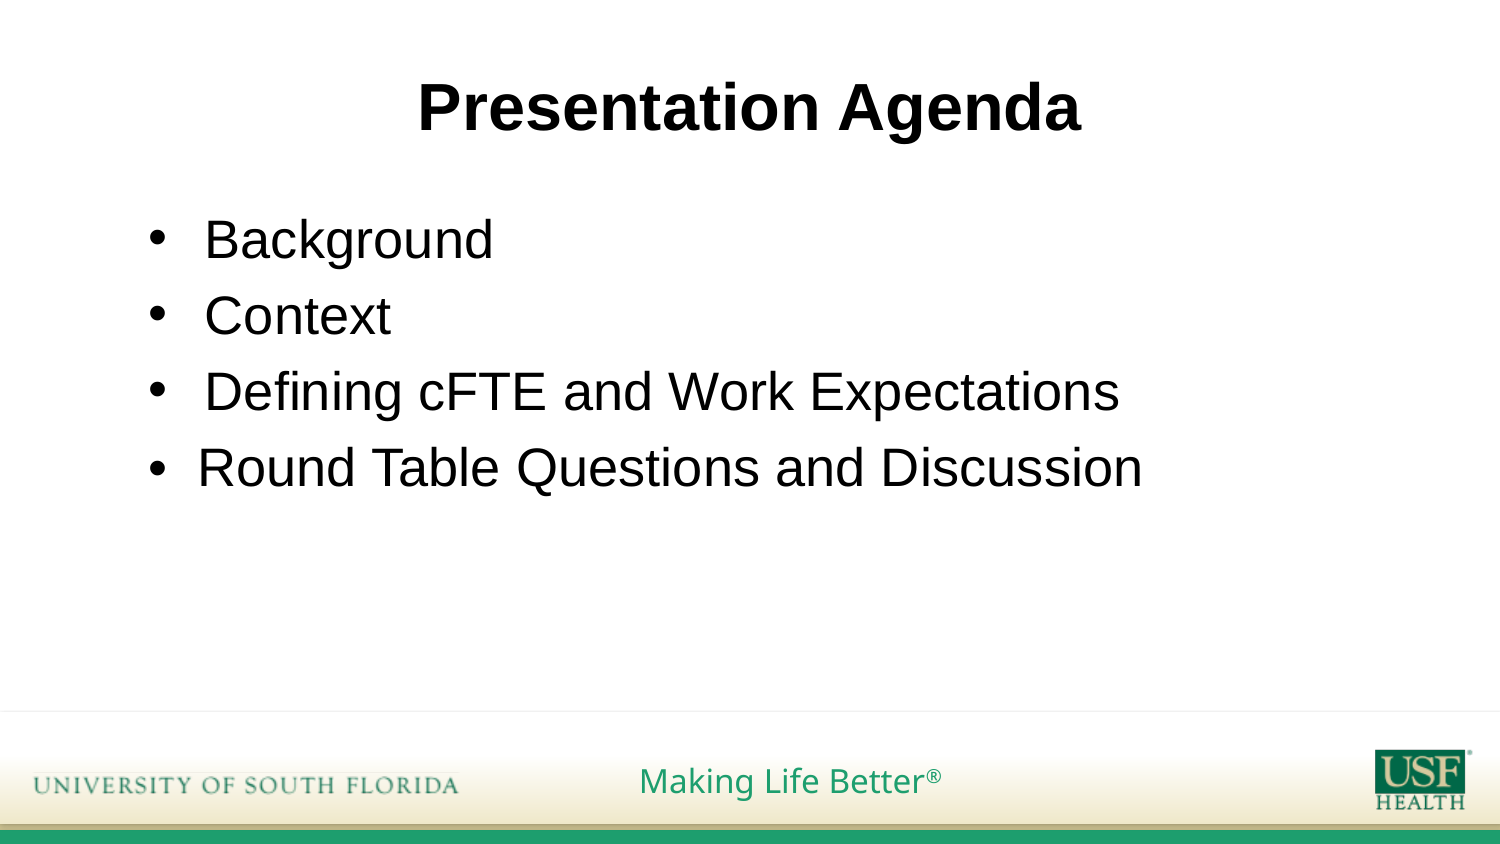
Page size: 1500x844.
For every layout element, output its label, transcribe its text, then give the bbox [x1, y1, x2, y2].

title Presentation Agenda [75, 33, 1425, 175]
list Background Context Defining cFTE and Work Expectations • Round Table Questions and Discussion [133, 196, 1425, 715]
